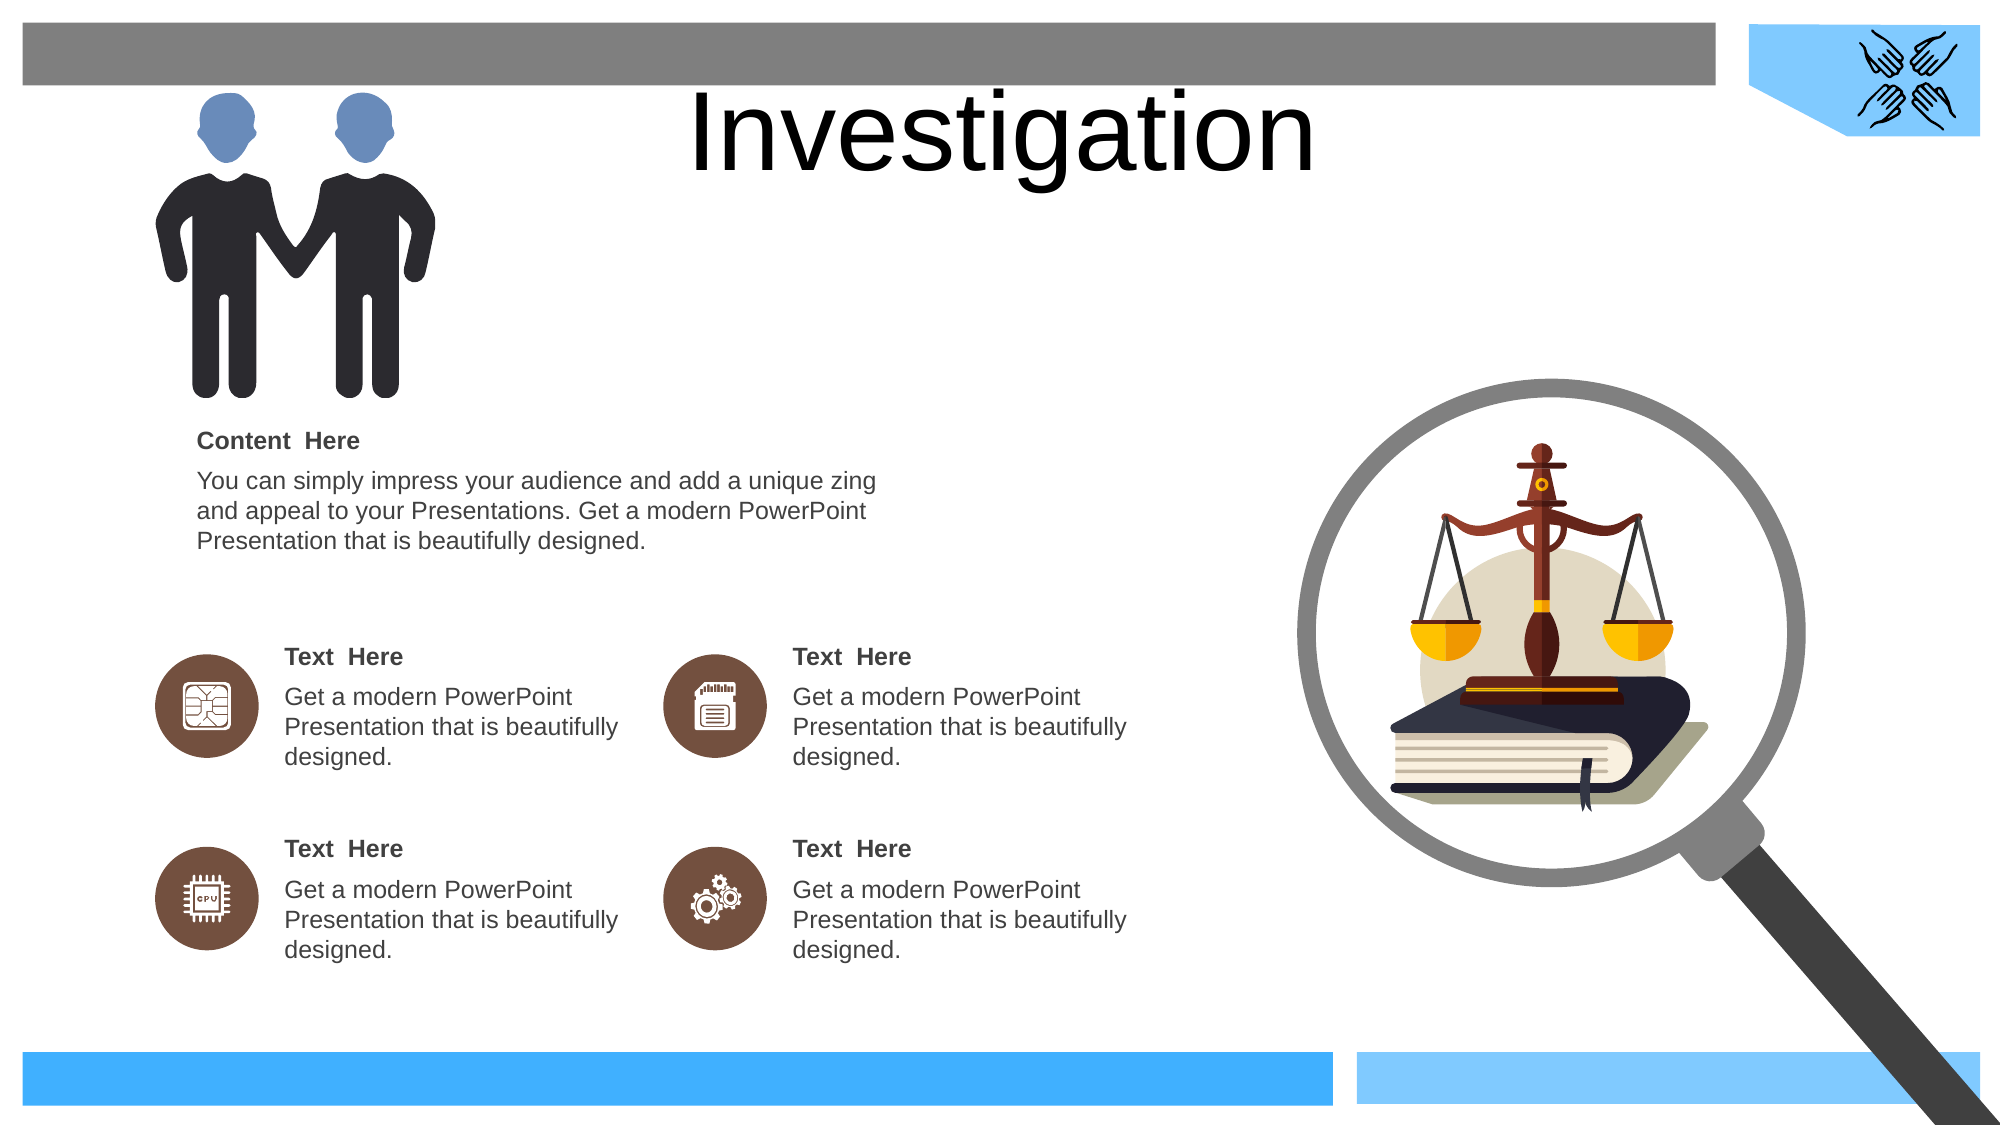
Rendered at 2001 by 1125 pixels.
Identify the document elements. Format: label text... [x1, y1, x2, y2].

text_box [269, 632, 666, 780]
picture [155, 92, 436, 399]
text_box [1390, 443, 1710, 812]
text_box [181, 417, 906, 564]
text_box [777, 632, 1174, 780]
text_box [1297, 378, 1888, 1125]
text_box [154, 845, 260, 952]
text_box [777, 824, 1174, 972]
text_box [181, 873, 233, 925]
text_box [693, 681, 737, 732]
text_box Investigation [53, 65, 1952, 185]
text_box [666, 845, 768, 952]
text_box [154, 653, 260, 759]
text_box [666, 653, 768, 759]
text_box [181, 681, 232, 732]
text_box [689, 872, 743, 925]
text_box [269, 824, 666, 972]
